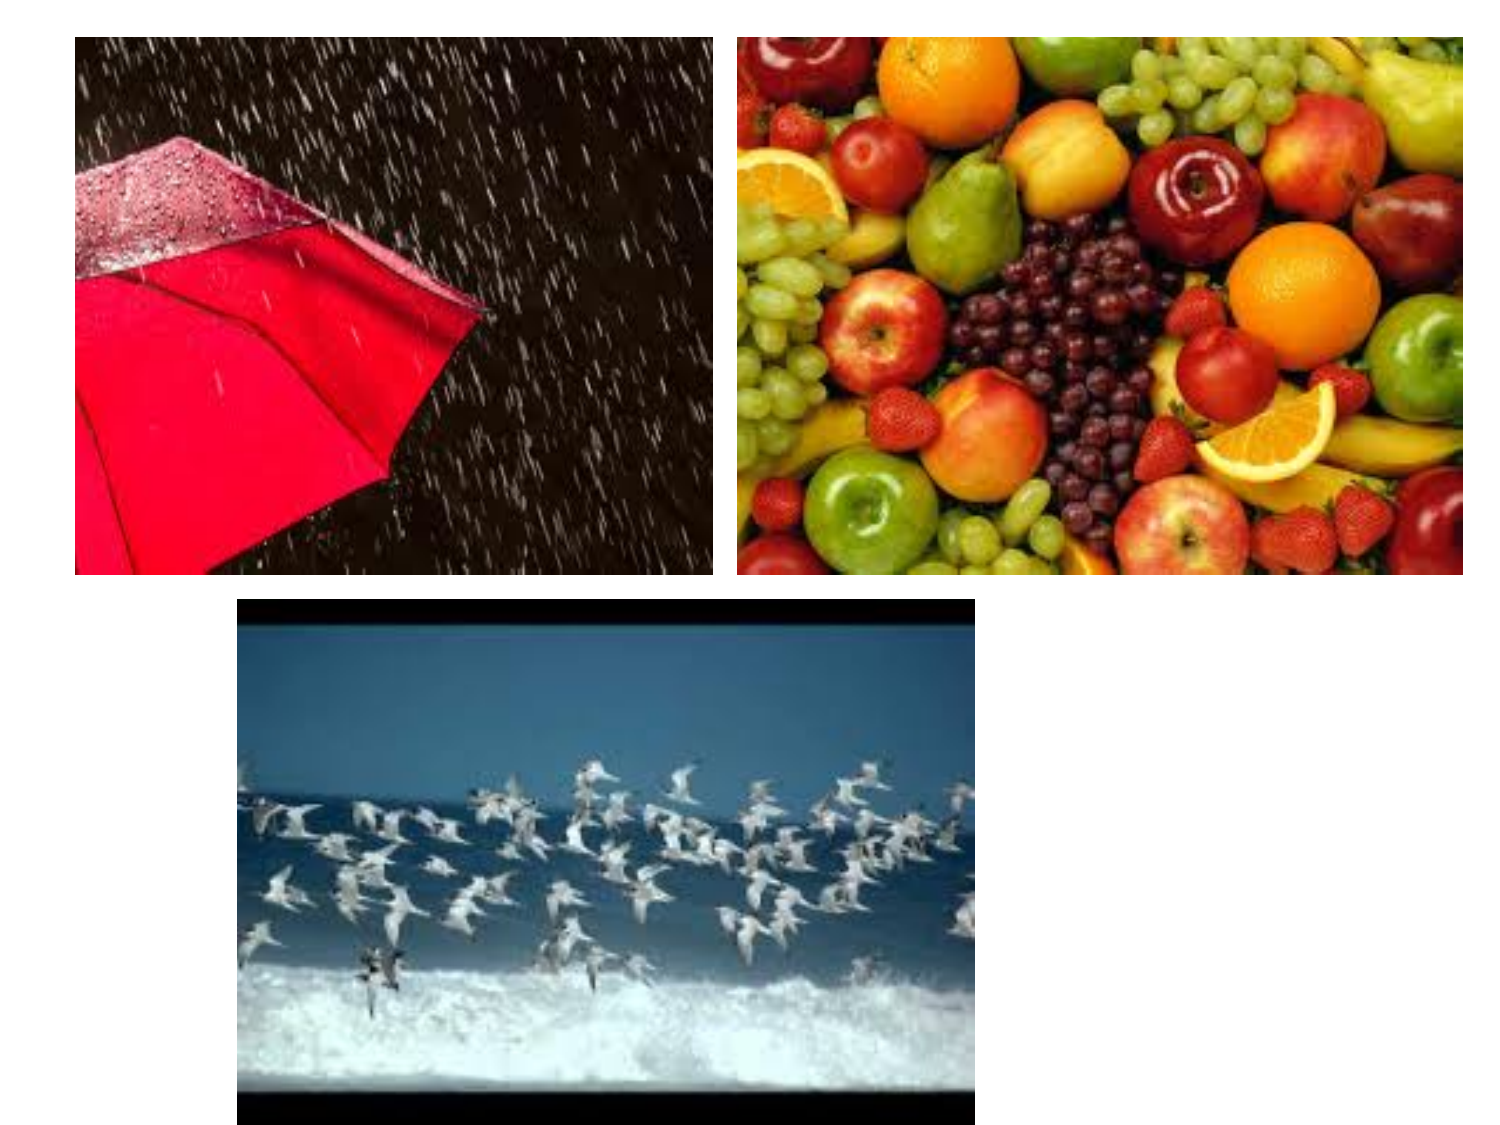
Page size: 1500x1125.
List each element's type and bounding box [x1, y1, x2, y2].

list [737, 37, 1463, 576]
picture [74, 37, 713, 576]
picture [237, 599, 976, 1125]
